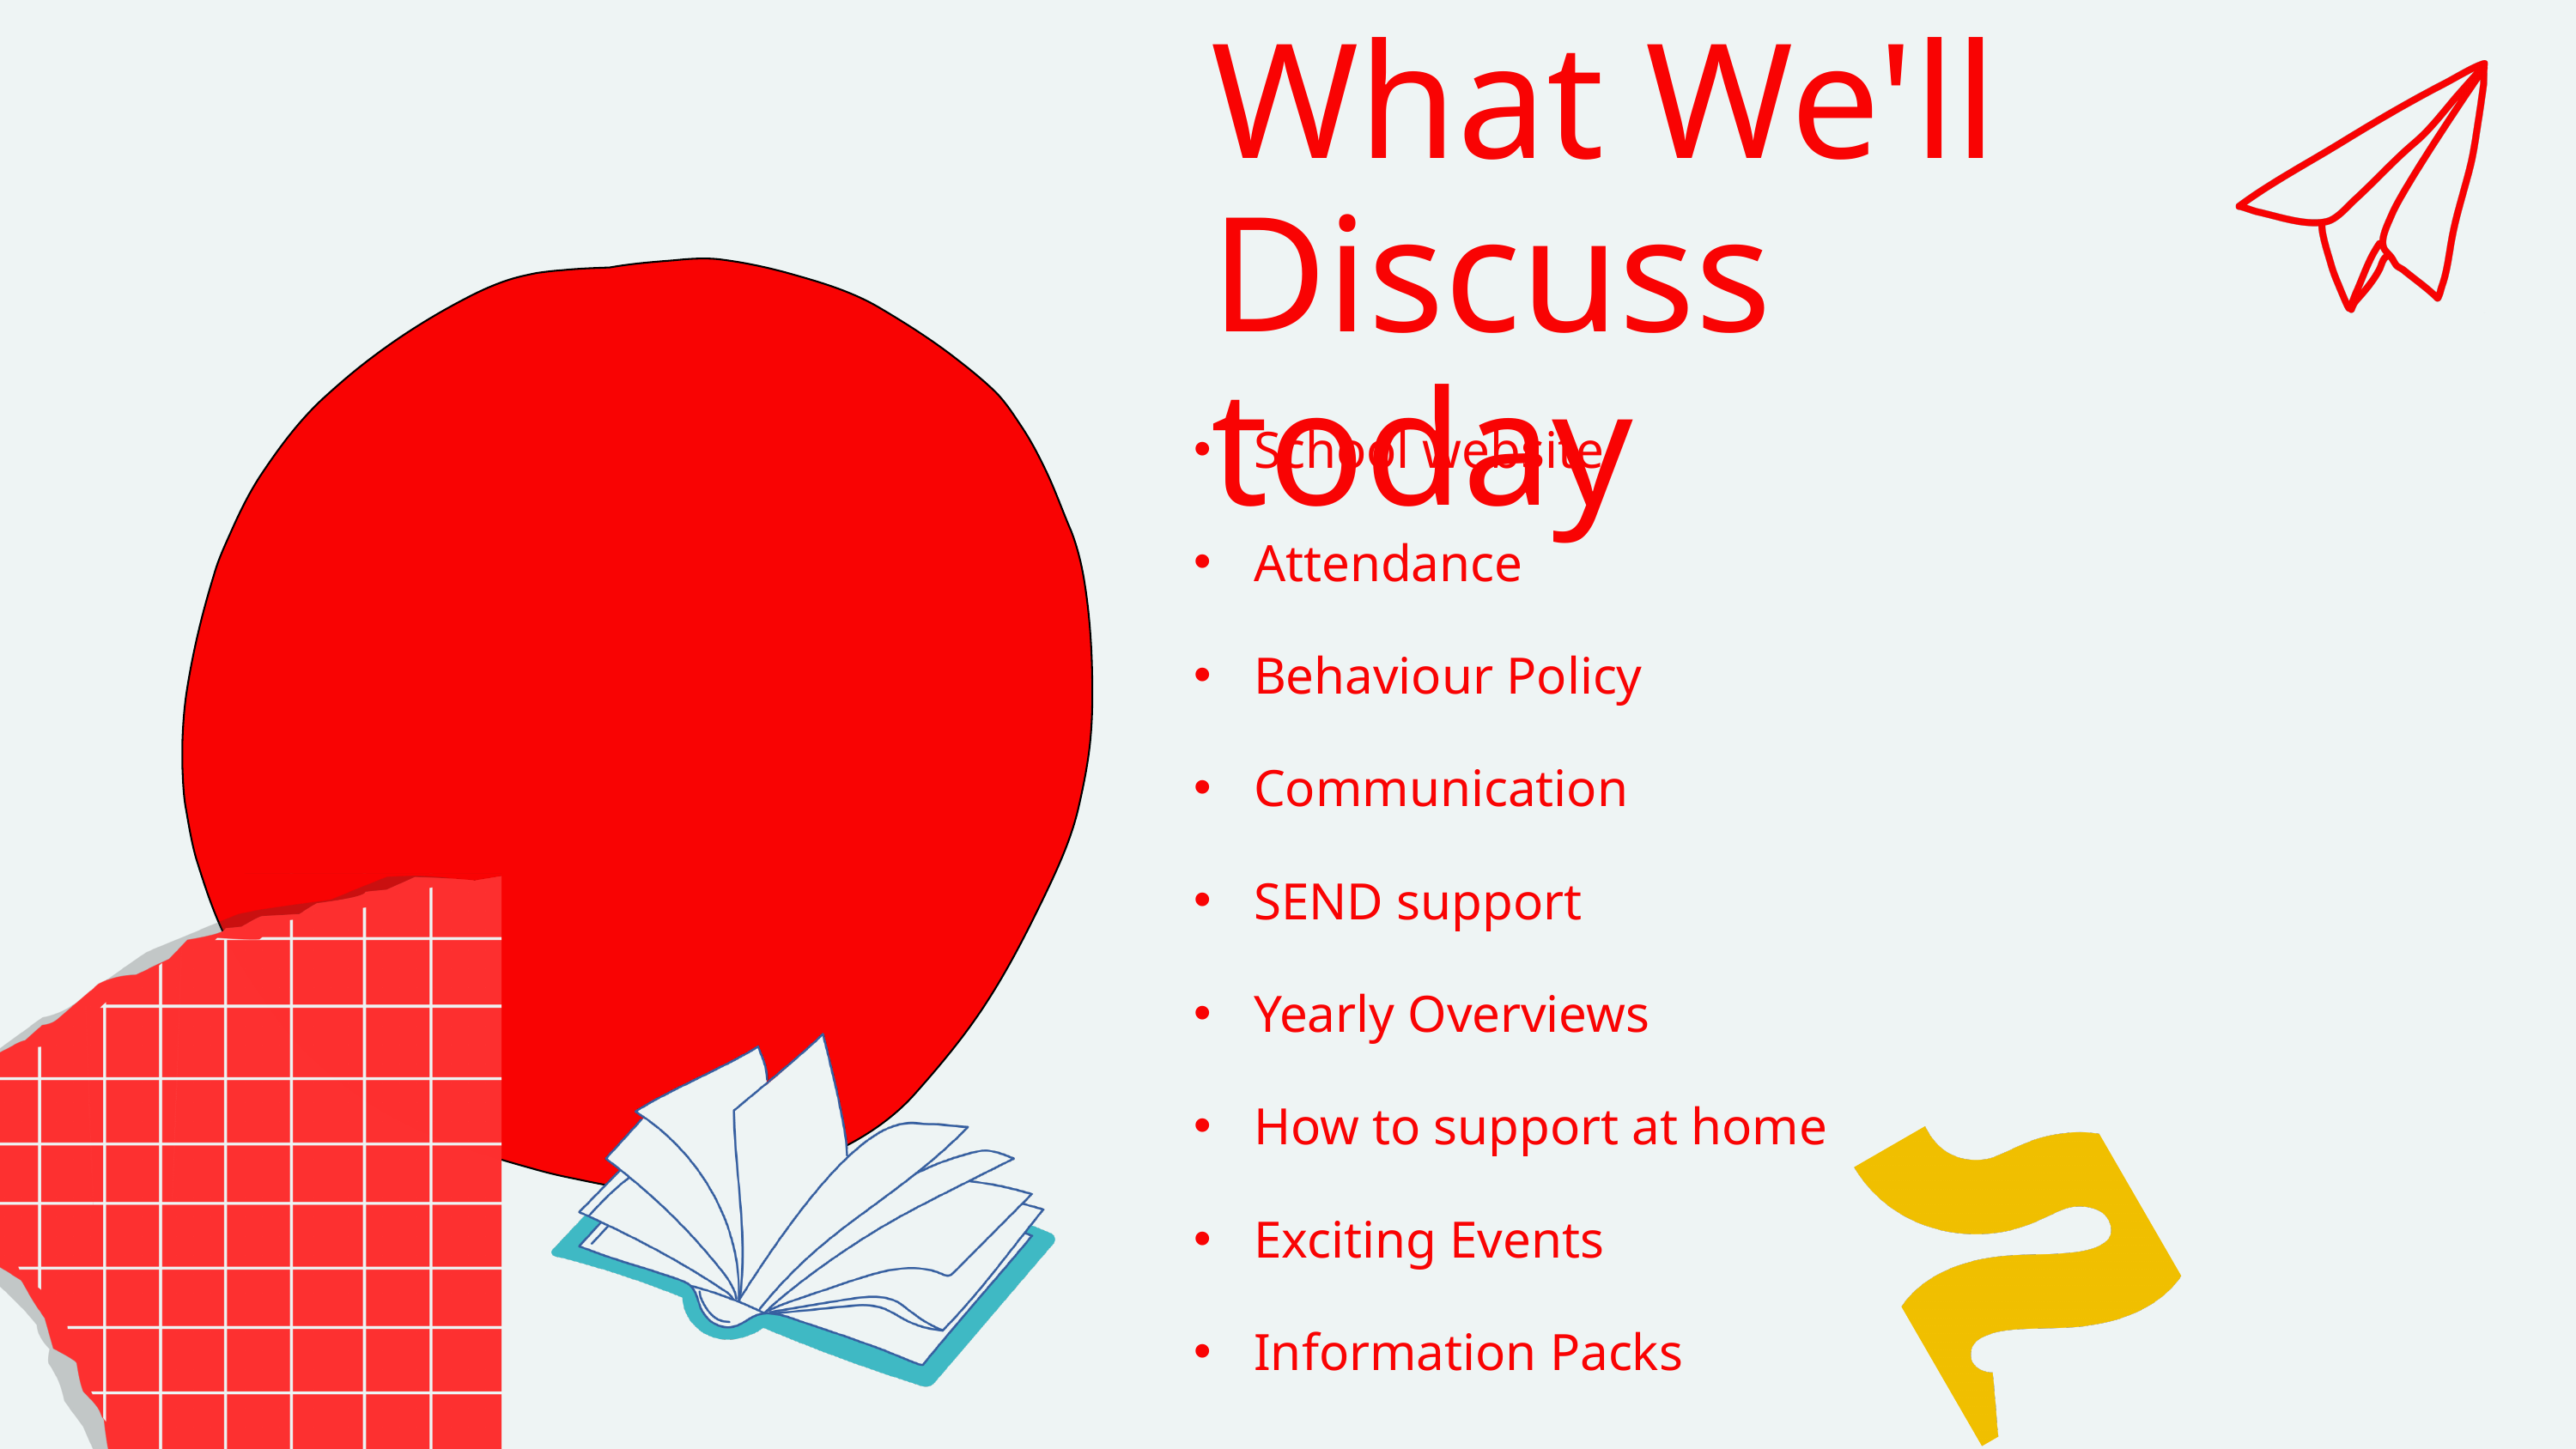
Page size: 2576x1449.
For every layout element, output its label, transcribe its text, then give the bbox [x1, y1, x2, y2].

text_box [1976, 1052, 2206, 1446]
text_box [2235, 60, 2488, 313]
text_box School website Attendance Behaviour Policy Communication SEND support Yearly Overviews How to support at home Exciting Events Information Packs [1133, 365, 1976, 1449]
text_box [550, 1198, 1057, 1387]
text_box What We'll Discuss today [1211, 16, 2179, 537]
text_box [0, 873, 502, 1449]
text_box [180, 258, 1091, 1191]
